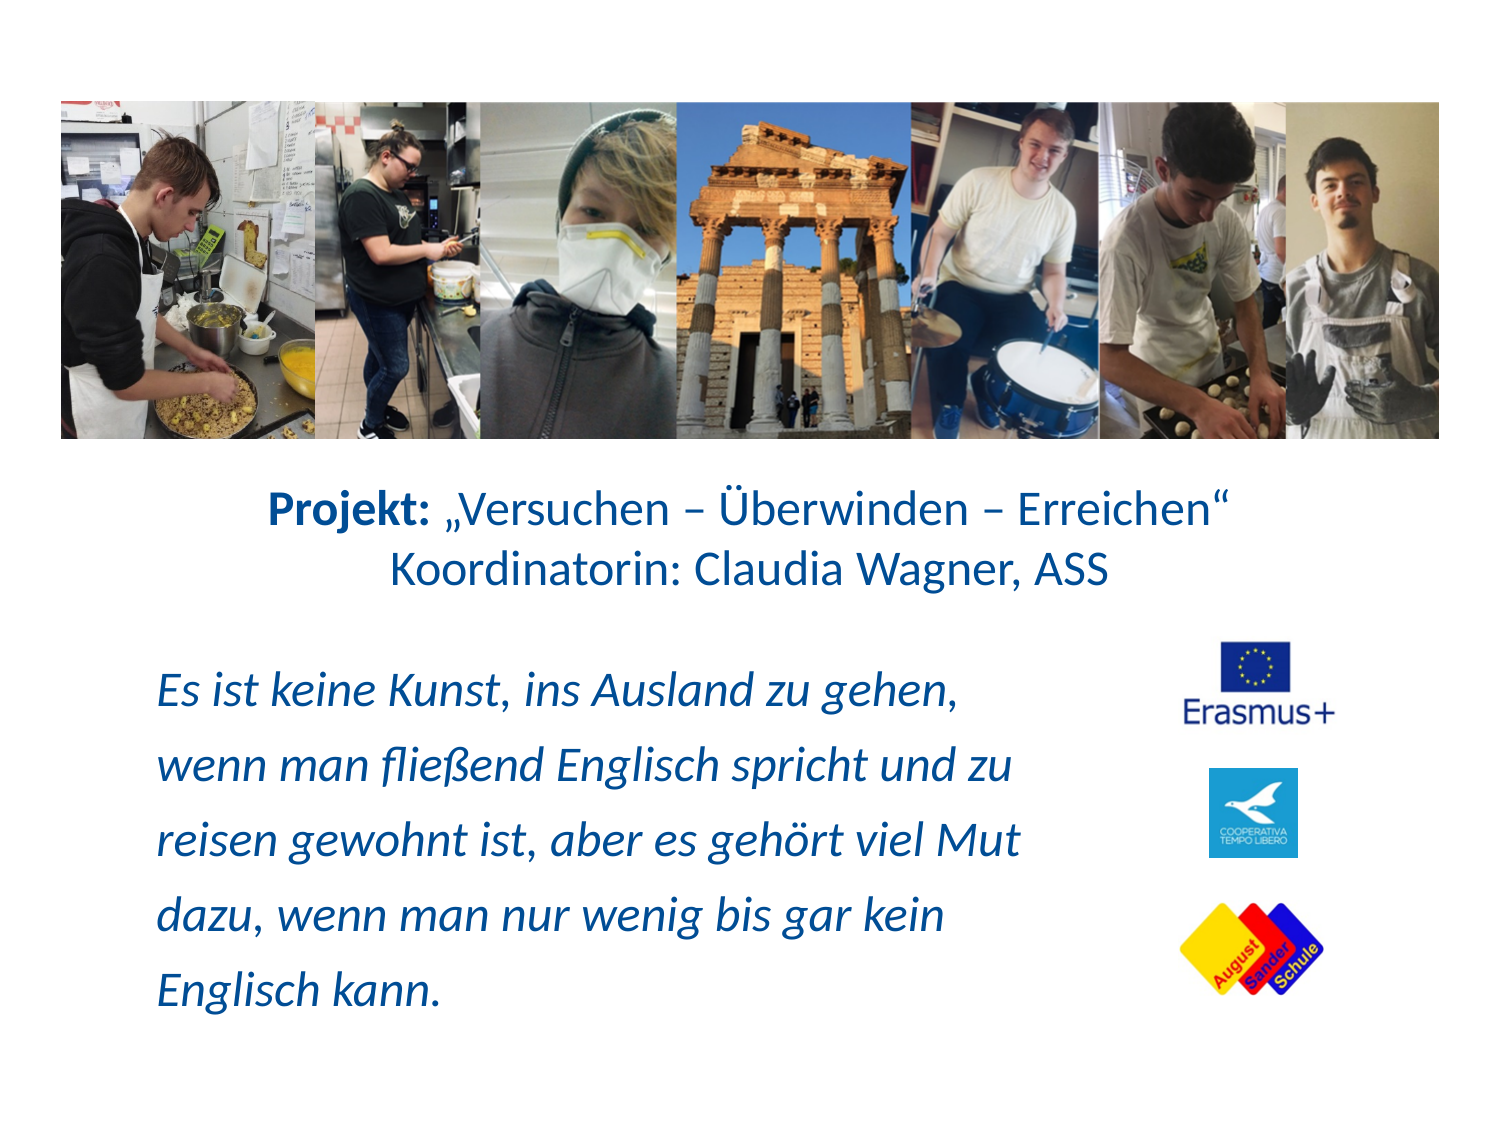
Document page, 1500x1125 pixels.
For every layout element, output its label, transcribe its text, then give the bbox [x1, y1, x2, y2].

text_box Es ist keine Kunst, ins Ausland zu gehen, wenn man fließend Englisch spricht und zu reisen gewohnt ist, aber es gehört viel Mut dazu, wenn man nur wenig bis gar kein Englisch kann. [141, 634, 1052, 1025]
text_box Projekt: „Versuchen – Überwinden – Erreichen“ Koordinatorin: Claudia Wagner, ASS [61, 467, 1439, 603]
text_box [61, 101, 1439, 440]
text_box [1178, 634, 1347, 997]
